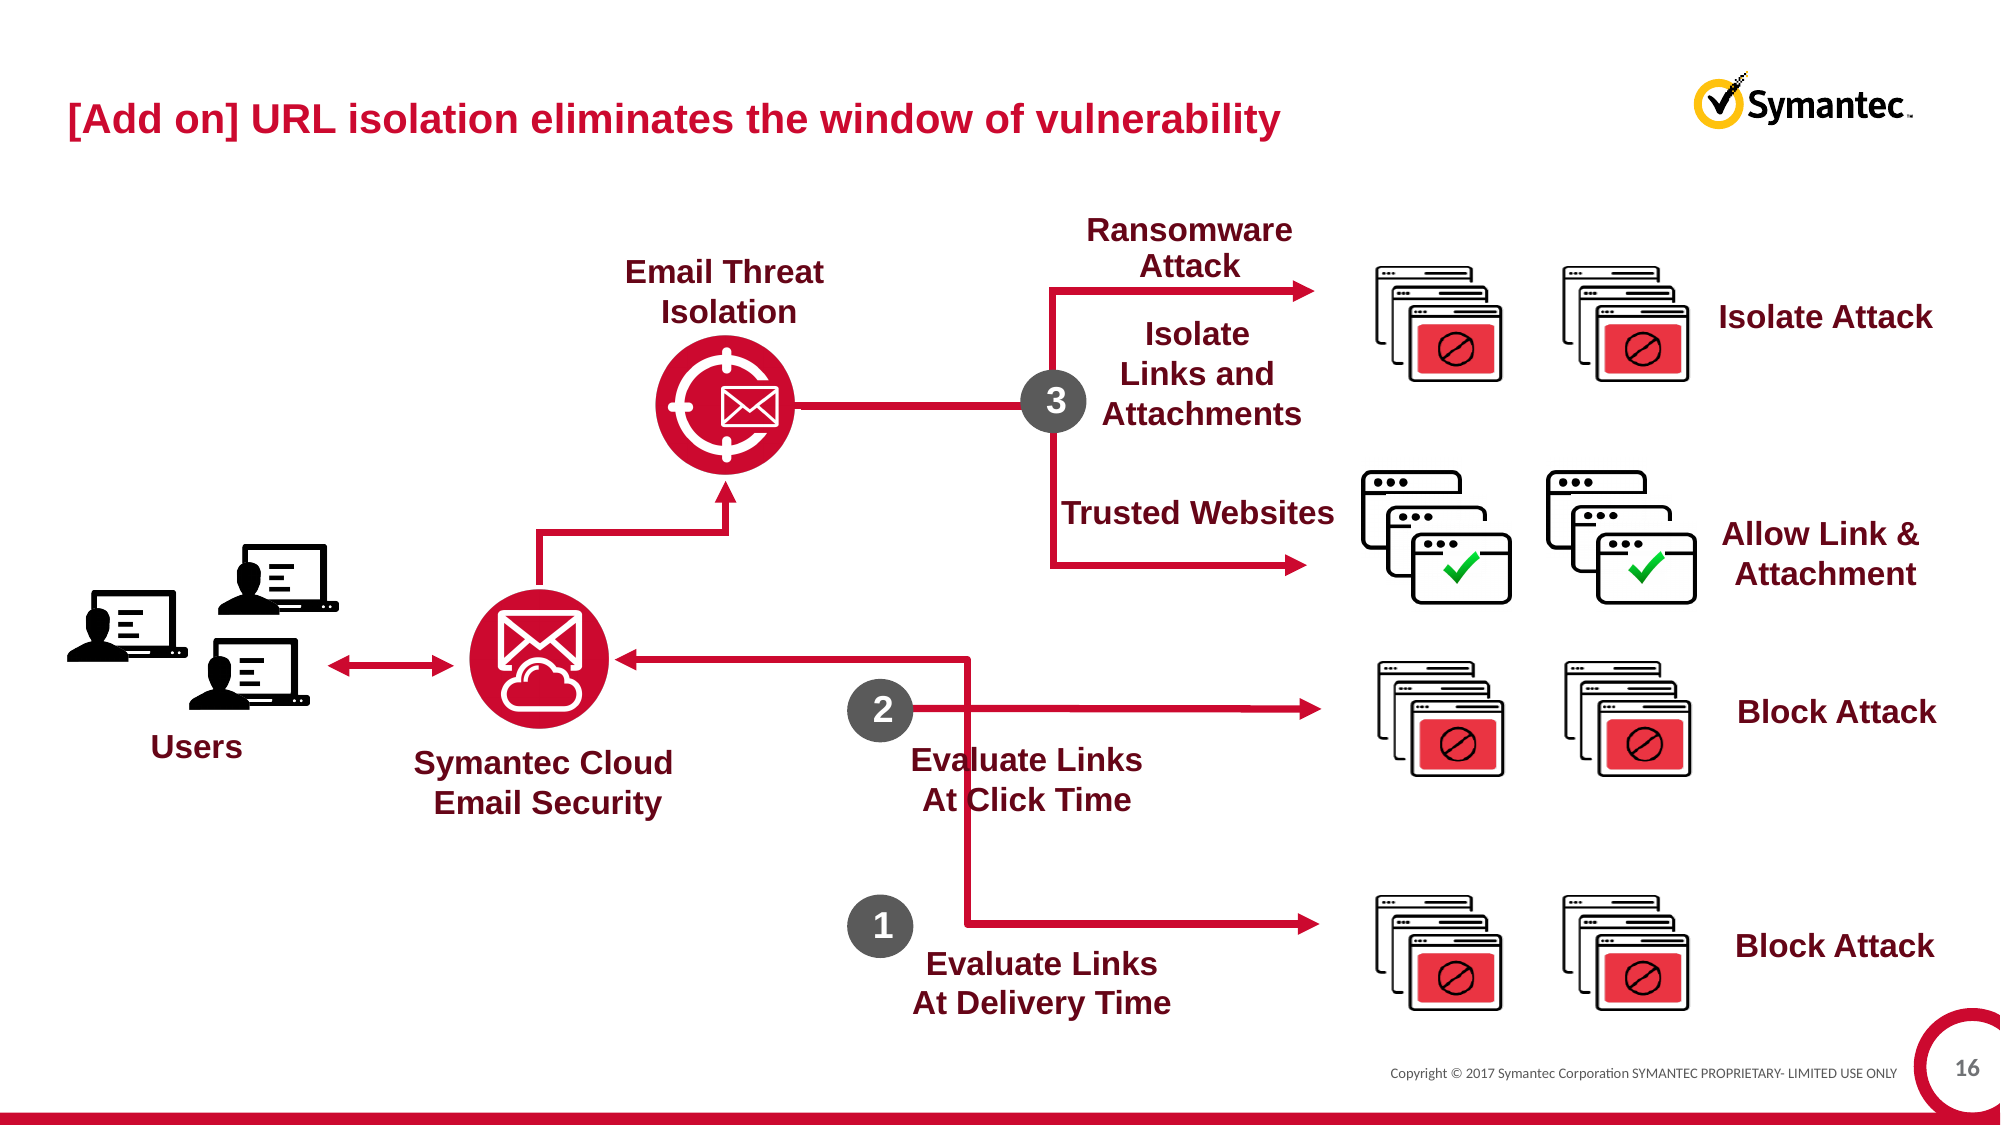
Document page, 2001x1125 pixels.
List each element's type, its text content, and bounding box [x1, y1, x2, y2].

title [Add on] URL isolation eliminates the window of vulnerability [67, 90, 1933, 151]
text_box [539, 212, 1926, 544]
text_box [67, 544, 1926, 1024]
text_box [848, 627, 1926, 809]
